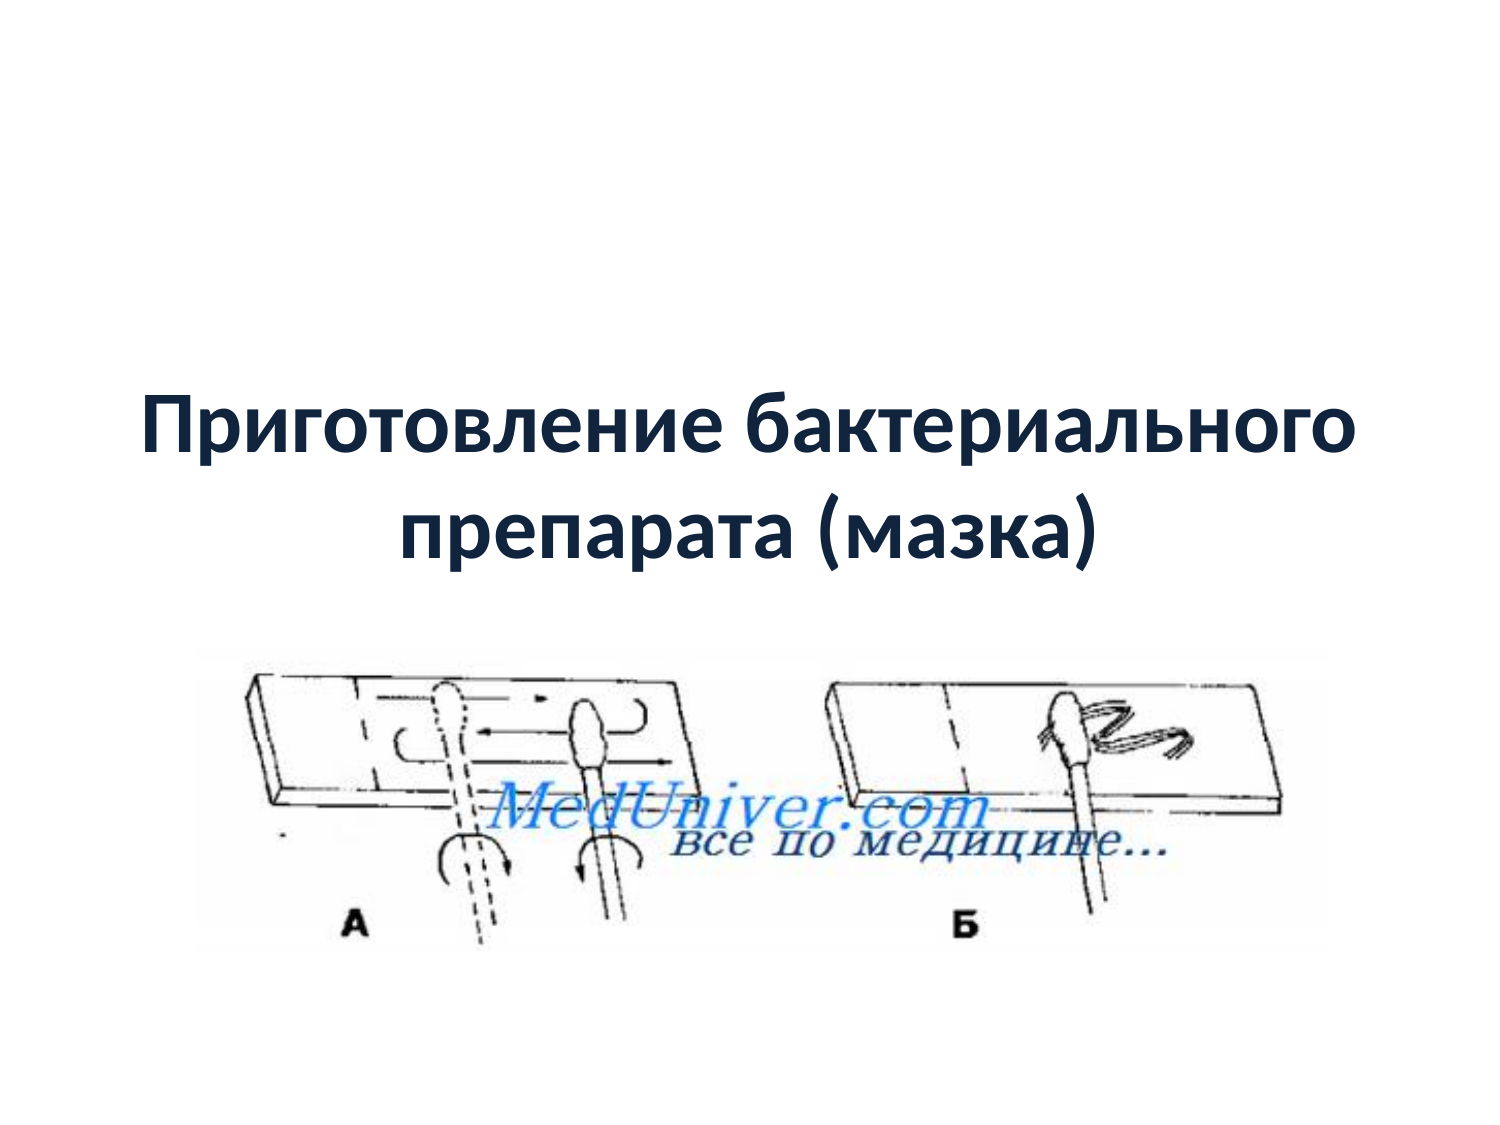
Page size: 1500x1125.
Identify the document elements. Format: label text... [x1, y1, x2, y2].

picture [194, 644, 1329, 953]
title Приготовление бактериального препарата (мазка) [112, 349, 1388, 591]
